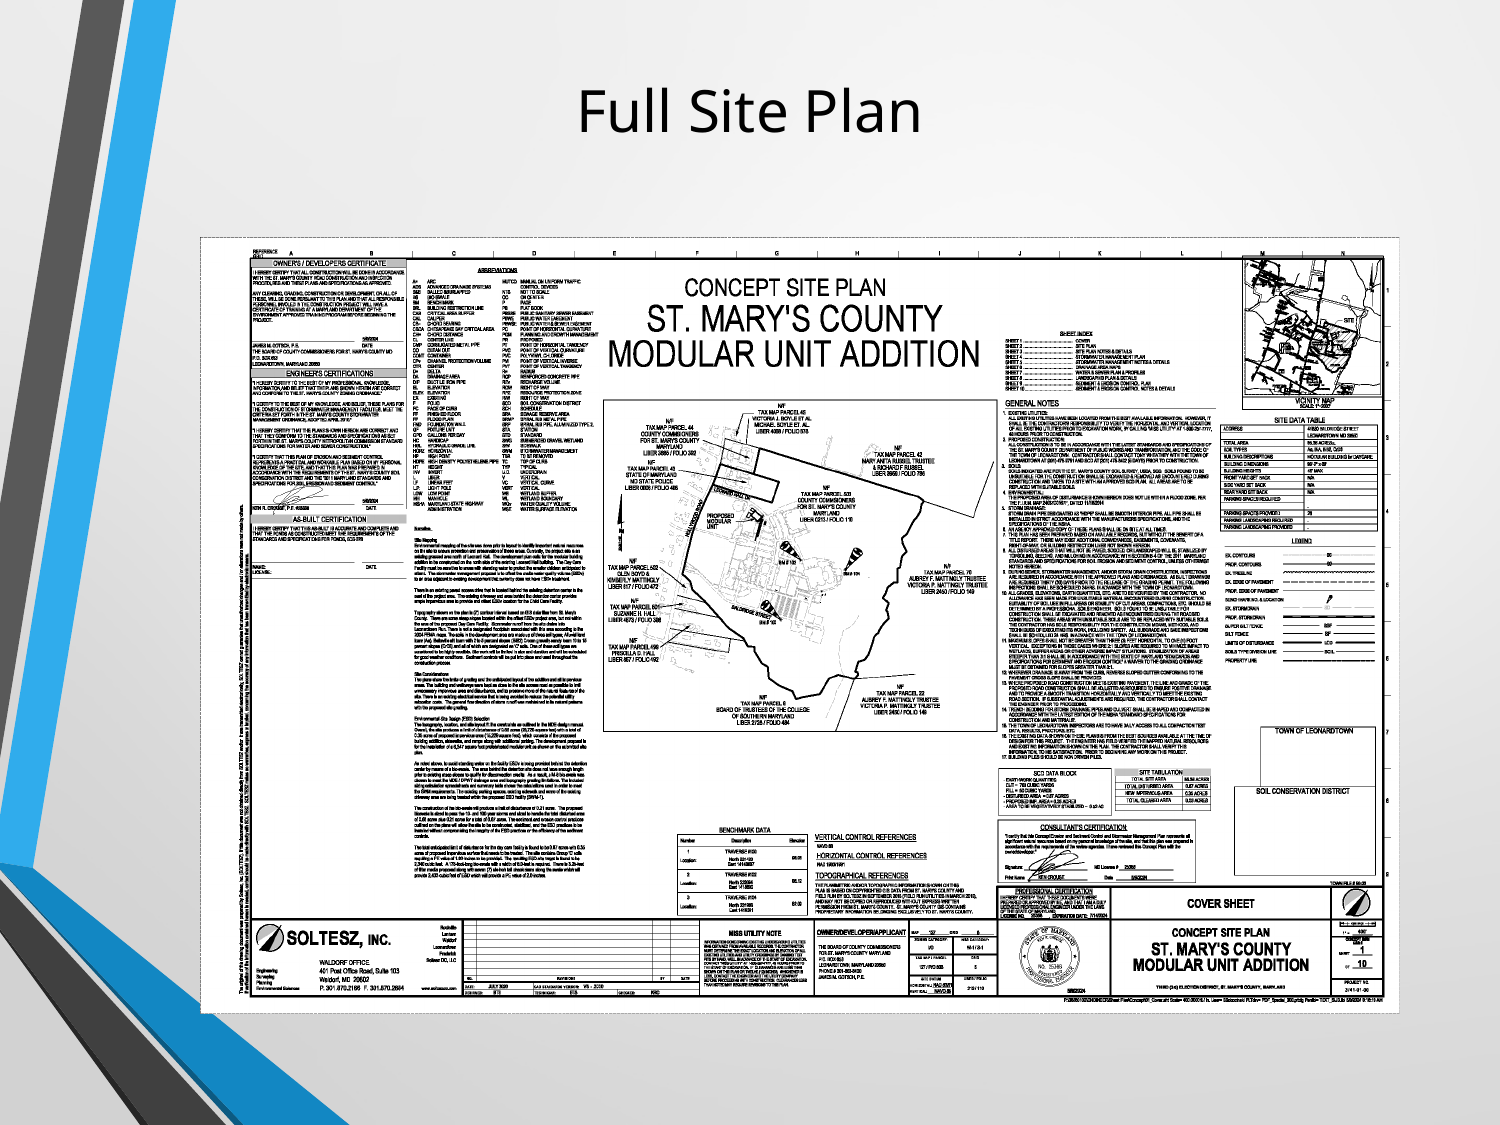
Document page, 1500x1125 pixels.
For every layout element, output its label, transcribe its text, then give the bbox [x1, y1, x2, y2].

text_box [199, 237, 1400, 1014]
text_box Full Site Plan [493, 67, 1007, 152]
